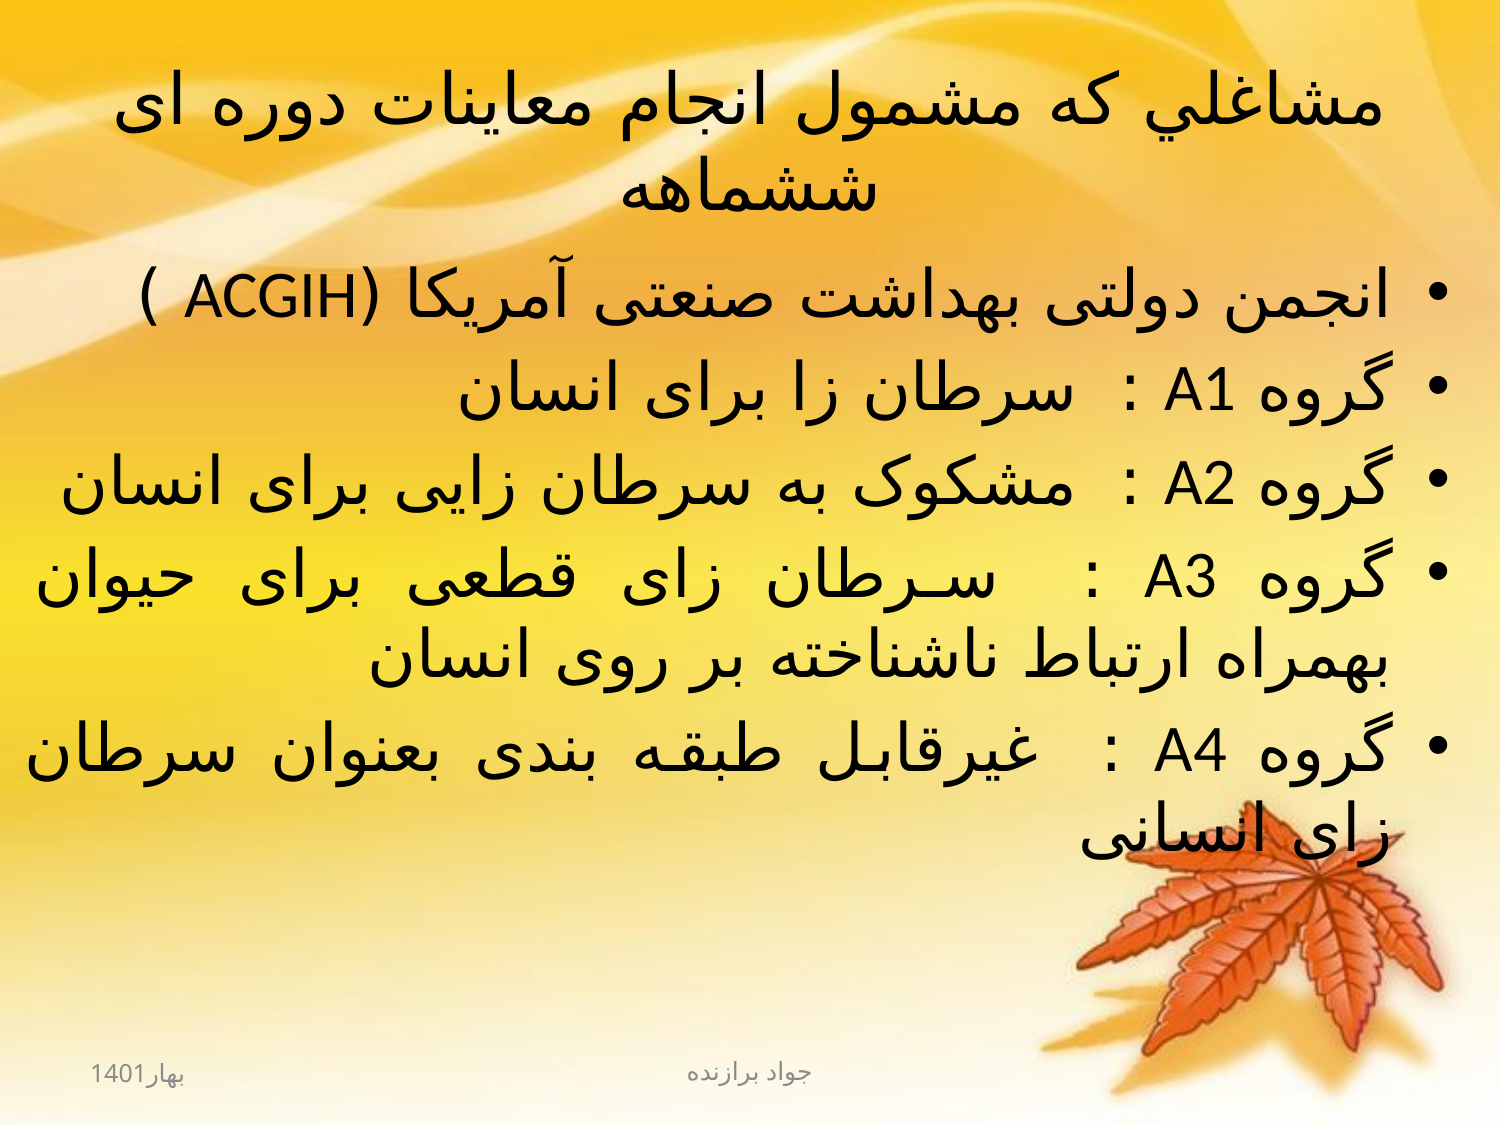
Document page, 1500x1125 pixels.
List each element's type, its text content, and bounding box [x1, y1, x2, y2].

slide_number بهار1401 [75, 1042, 425, 1103]
title مشاغلي كه مشمول انجام معاينات دوره ای ششماهه [75, 45, 1425, 233]
footer جواد برازنده [512, 1042, 988, 1103]
list انجمن دولتی بهداشت صنعتی آمریکا (ACGIH ) گروه A1 : سرطان زا برای انسان گروه A2 : مشکوک به سرطان زایی برای انسان گروه A3 : سرطان زای قطعی برای حیوان بهمراه ارتباط ناشناخته بر روی انسان گروه A4 : غیرقابل طبقه بندی بعنوان سرطان زای انسانی [0, 243, 1465, 986]
picture [0, 0, 1500, 1125]
